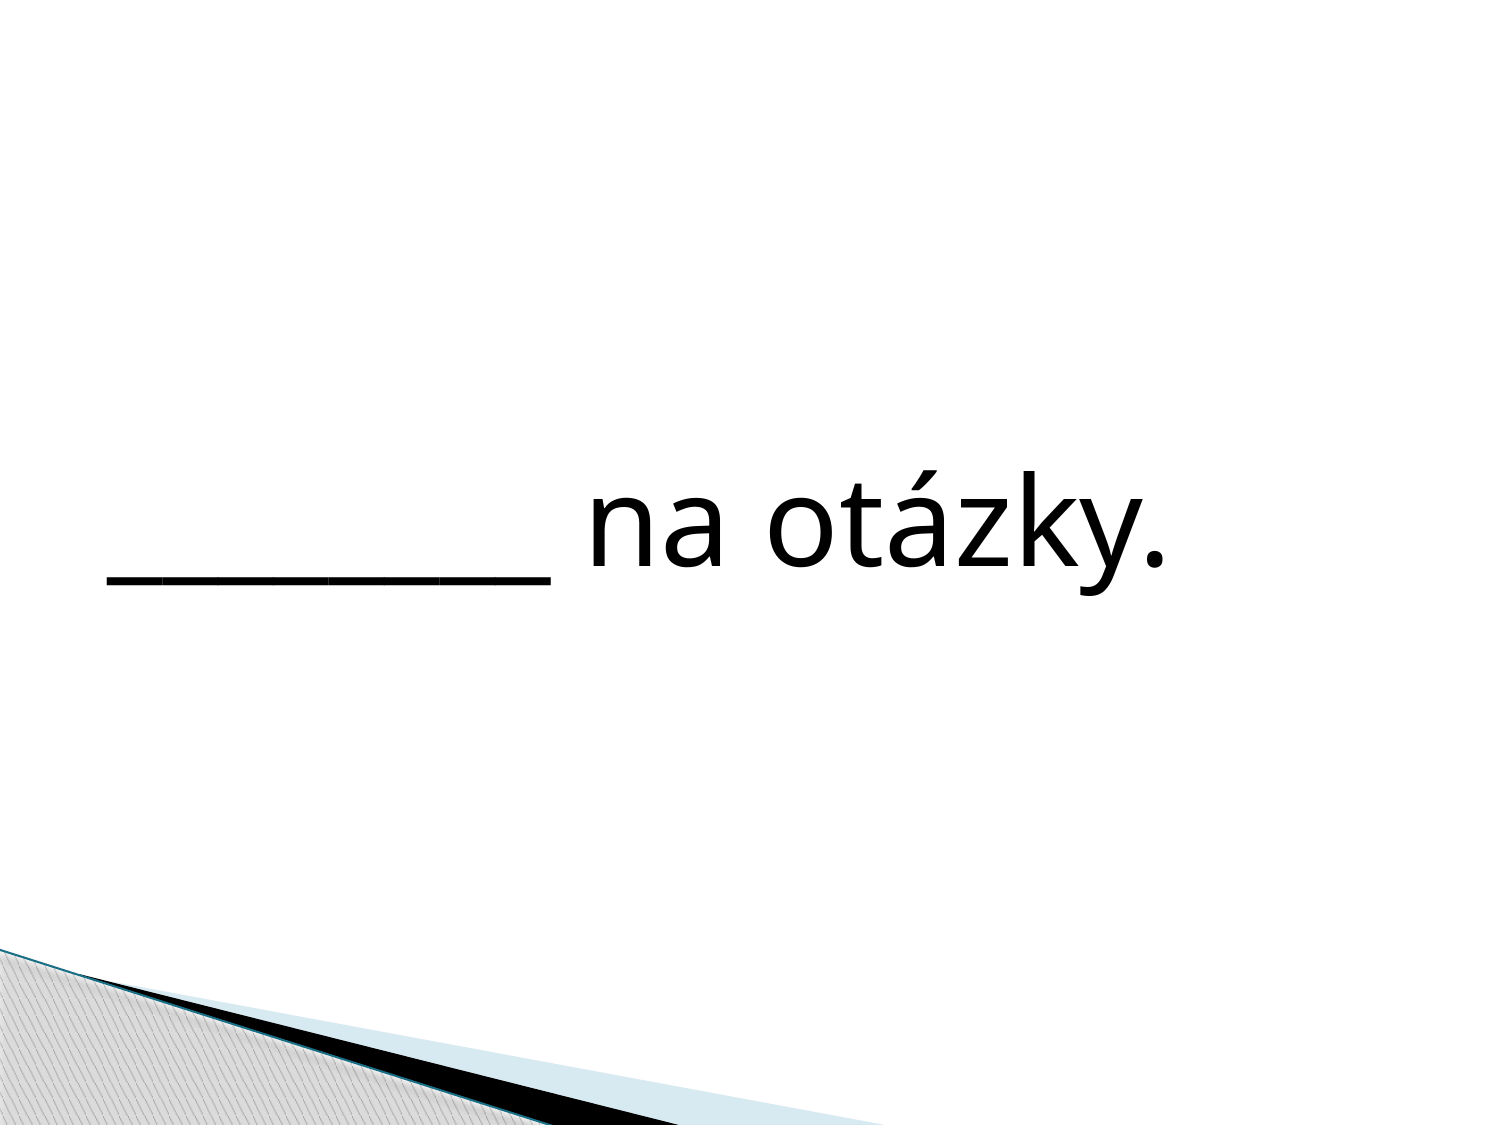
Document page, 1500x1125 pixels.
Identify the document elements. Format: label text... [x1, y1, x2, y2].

list ________ na otázky. [75, 433, 1425, 986]
